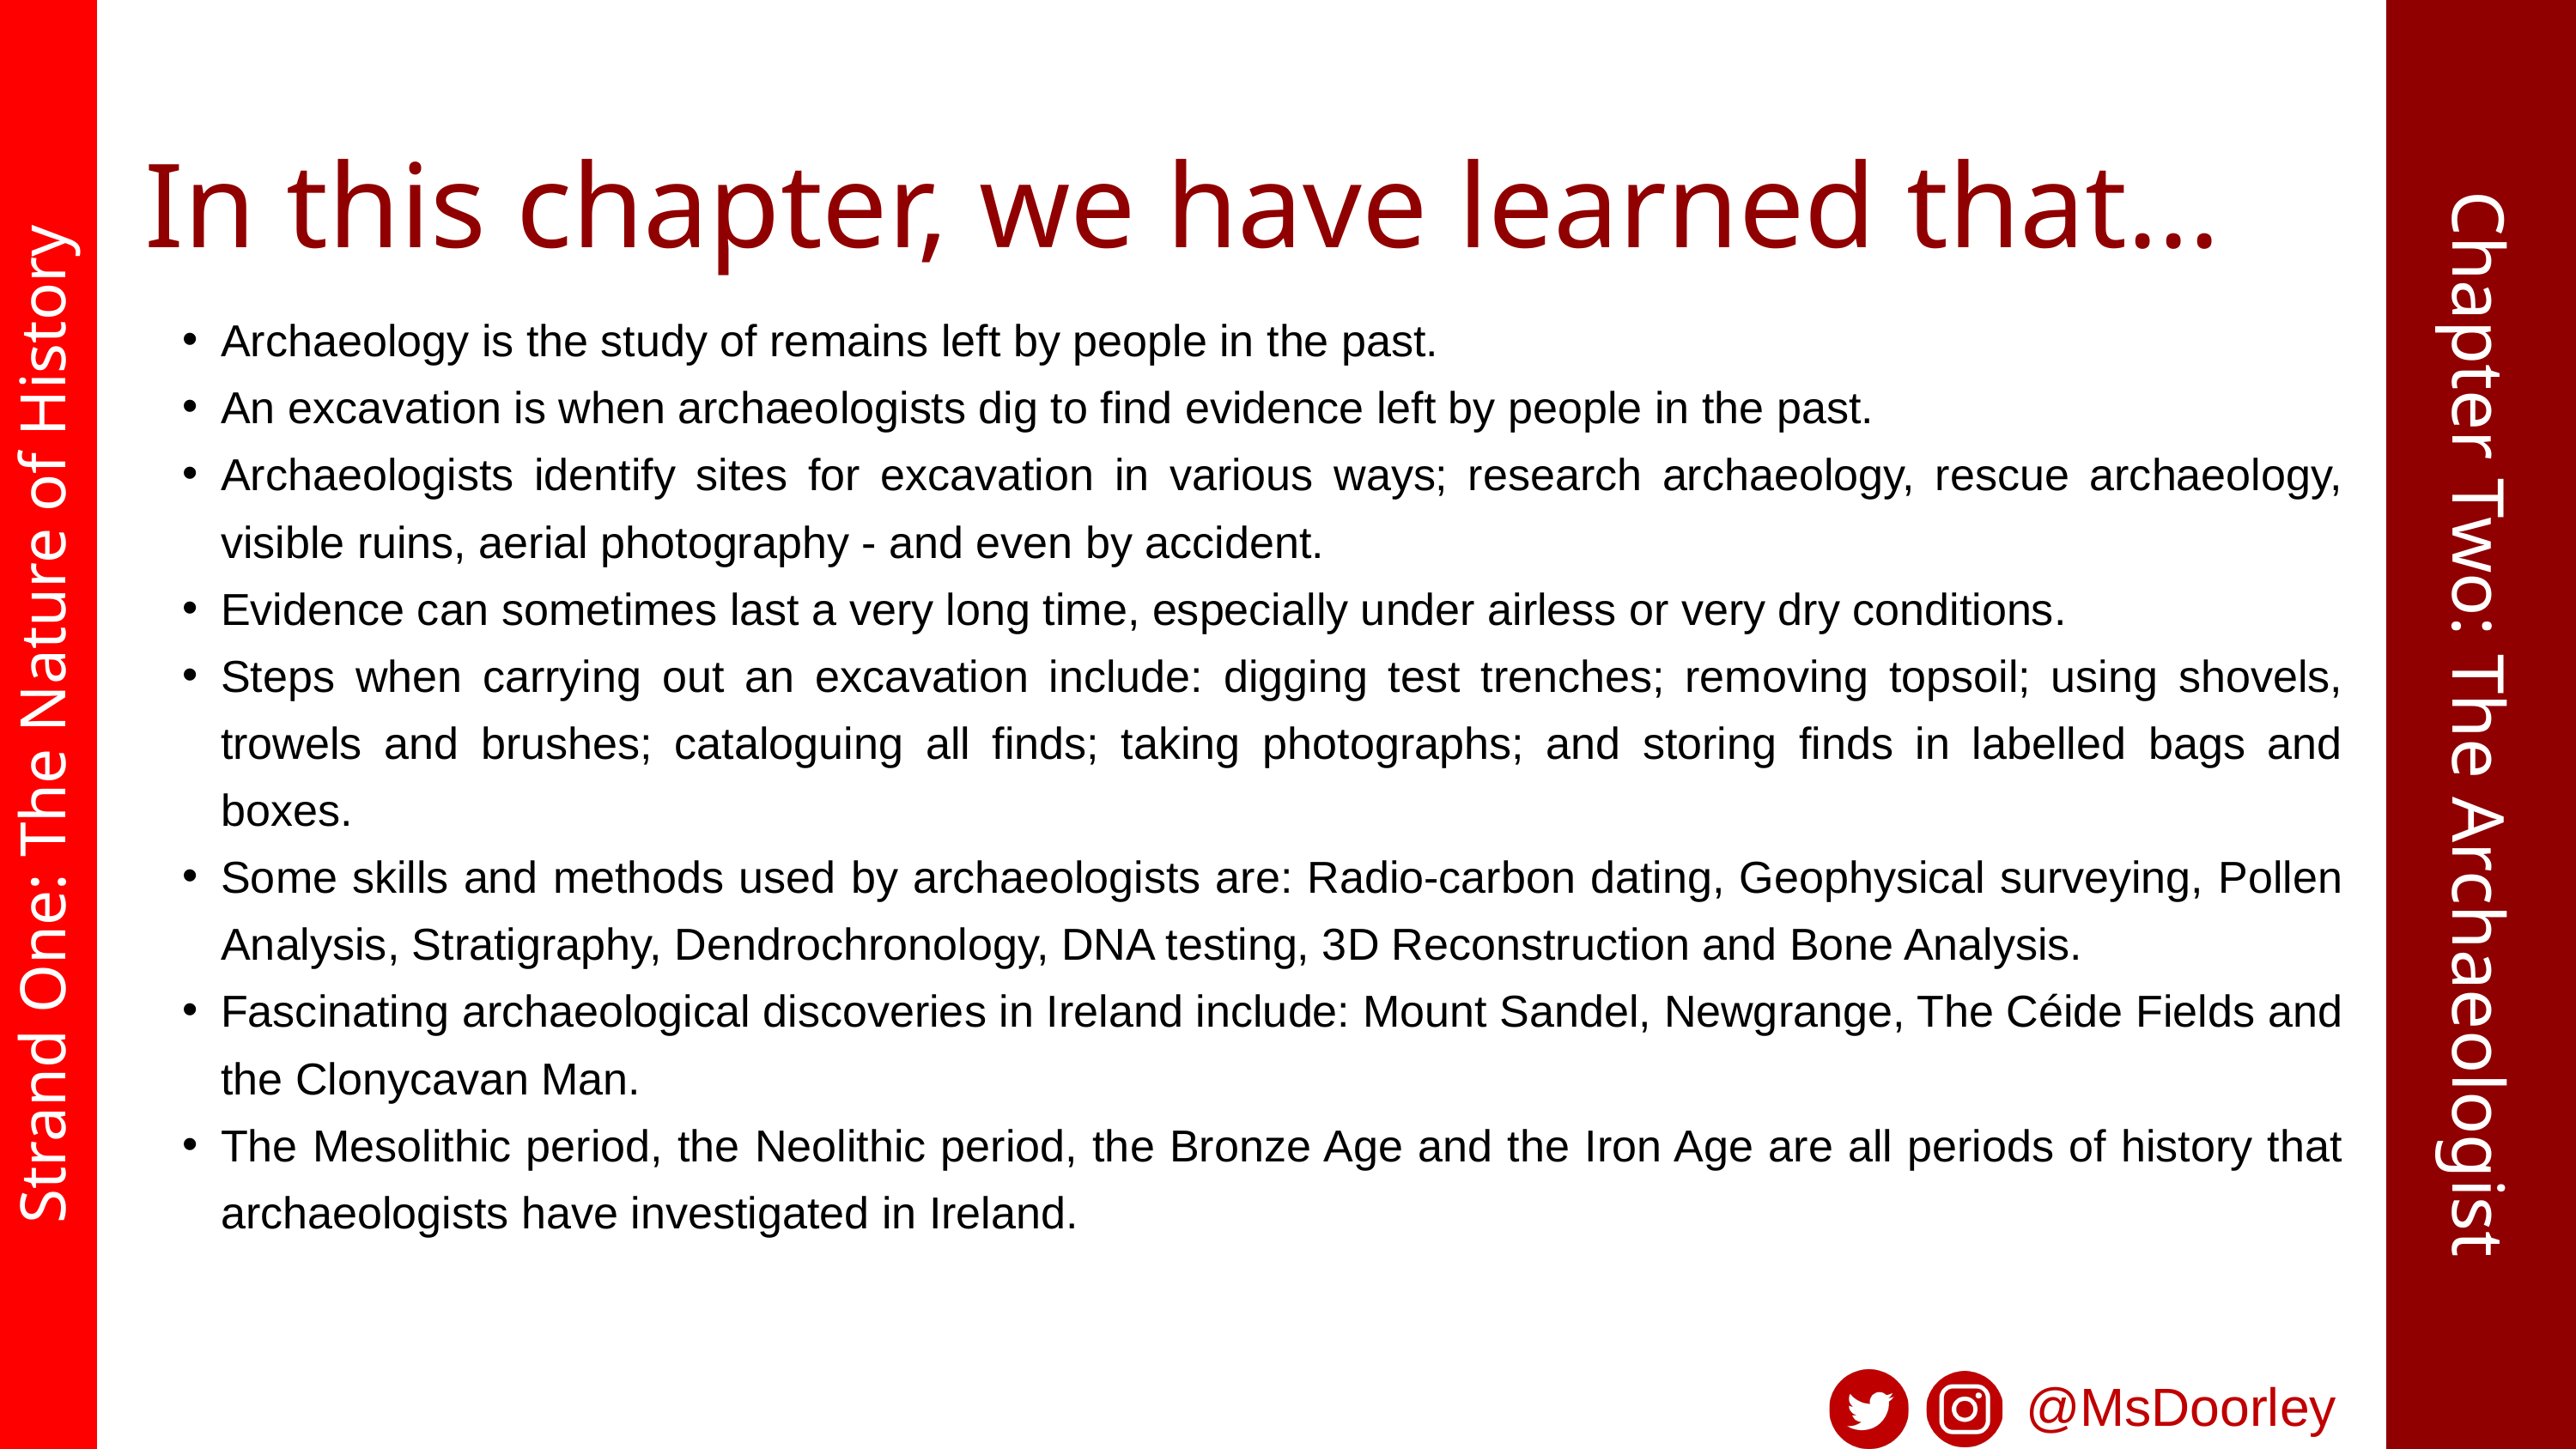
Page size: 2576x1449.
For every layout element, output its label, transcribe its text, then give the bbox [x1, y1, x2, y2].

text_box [1829, 1369, 2386, 1449]
text_box Archaeology is the study of remains left by people in the past. An excavation is when archaeologists dig to find evidence left by people in the past. Archaeologists identify sites for excavation in various ways; research archaeology, rescue archaeology, visible ruins, aerial photography - and even by accident. Evidence can sometimes last a very long time, especially under airless or very dry conditions. Steps when carrying out an excavation include: digging test trenches; removing topsoil; using shovels, trowels and brushes; cataloguing all finds; taking photographs; and storing finds in labelled bags and boxes. Some skills and methods used by archaeologists are: Radio-carbon dating, Geophysical surveying, Pollen Analysis, Stratigraphy, Dendrochronology, DNA testing, 3D Reconstruction and Bone Analysis. Fascinating archaeological discoveries in Ireland include: Mount Sandel, Newgrange, The Céide Fields and the Clonycavan Man. The Mesolithic period, the Neolithic period, the Bronze Age and the Iron Age are all periods of history that archaeologists have investigated in Ireland. [144, 298, 2344, 1238]
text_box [0, 0, 97, 1449]
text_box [2385, 0, 2576, 1449]
text_box In this chapter, we have learned that... [144, 108, 2344, 272]
